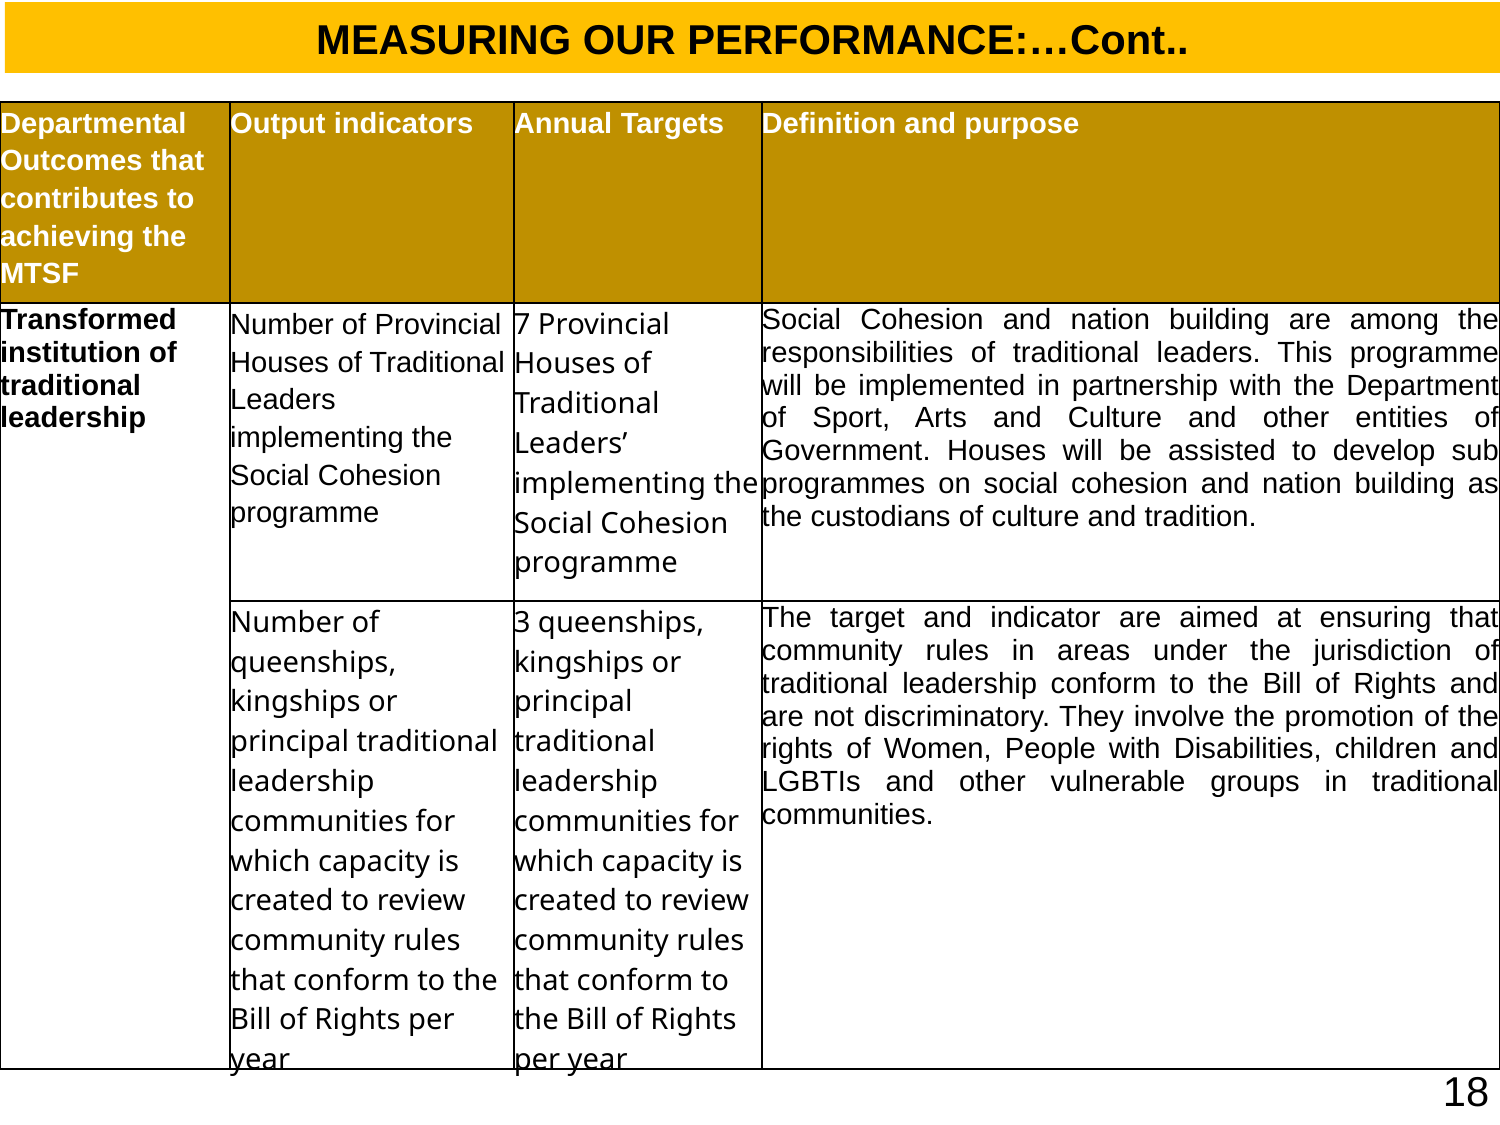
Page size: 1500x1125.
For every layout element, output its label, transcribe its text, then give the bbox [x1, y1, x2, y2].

table_cell Social Cohesion and nation building are among the responsibilities of traditional leaders. This programme will be implemented in partnership with the Department of Sport, Arts and Culture and other entities of Government. Houses will be assisted to develop sub programmes on social cohesion and nation building as the custodians of culture and tradition. [763, 304, 1499, 600]
table_header Annual Targets [515, 103, 761, 302]
table_header Definition and purpose [763, 103, 1499, 302]
table_header Departmental Outcomes that contributes to achieving the MTSF [1, 103, 229, 302]
table_cell 7 Provincial Houses of Traditional Leaders’ implementing the Social Cohesion programme [515, 304, 761, 600]
table_header Output indicators [231, 103, 513, 302]
table_cell Number of queenships, kingships or principal traditional leadership communities for which capacity is created to review community rules that conform to the Bill of Rights per year [231, 602, 513, 1068]
table_cell 3 queenships, kingships or principal traditional leadership communities for which capacity is created to review community rules that conform to the Bill of Rights per year [515, 602, 761, 1068]
table_cell Transformed institution of traditional leadership [1, 304, 229, 1068]
table_cell Number of Provincial Houses of Traditional Leaders implementing the Social Cohesion programme [231, 304, 513, 600]
text_box 18 [1159, 1070, 1497, 1122]
table_cell The target and indicator are aimed at ensuring that community rules in areas under the jurisdiction of traditional leadership conform to the Bill of Rights and are not discriminatory. They involve the promotion of the rights of Women, People with Disabilities, children and LGBTIs and other vulnerable groups in traditional communities. [763, 602, 1499, 1068]
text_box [4, 1, 1500, 74]
